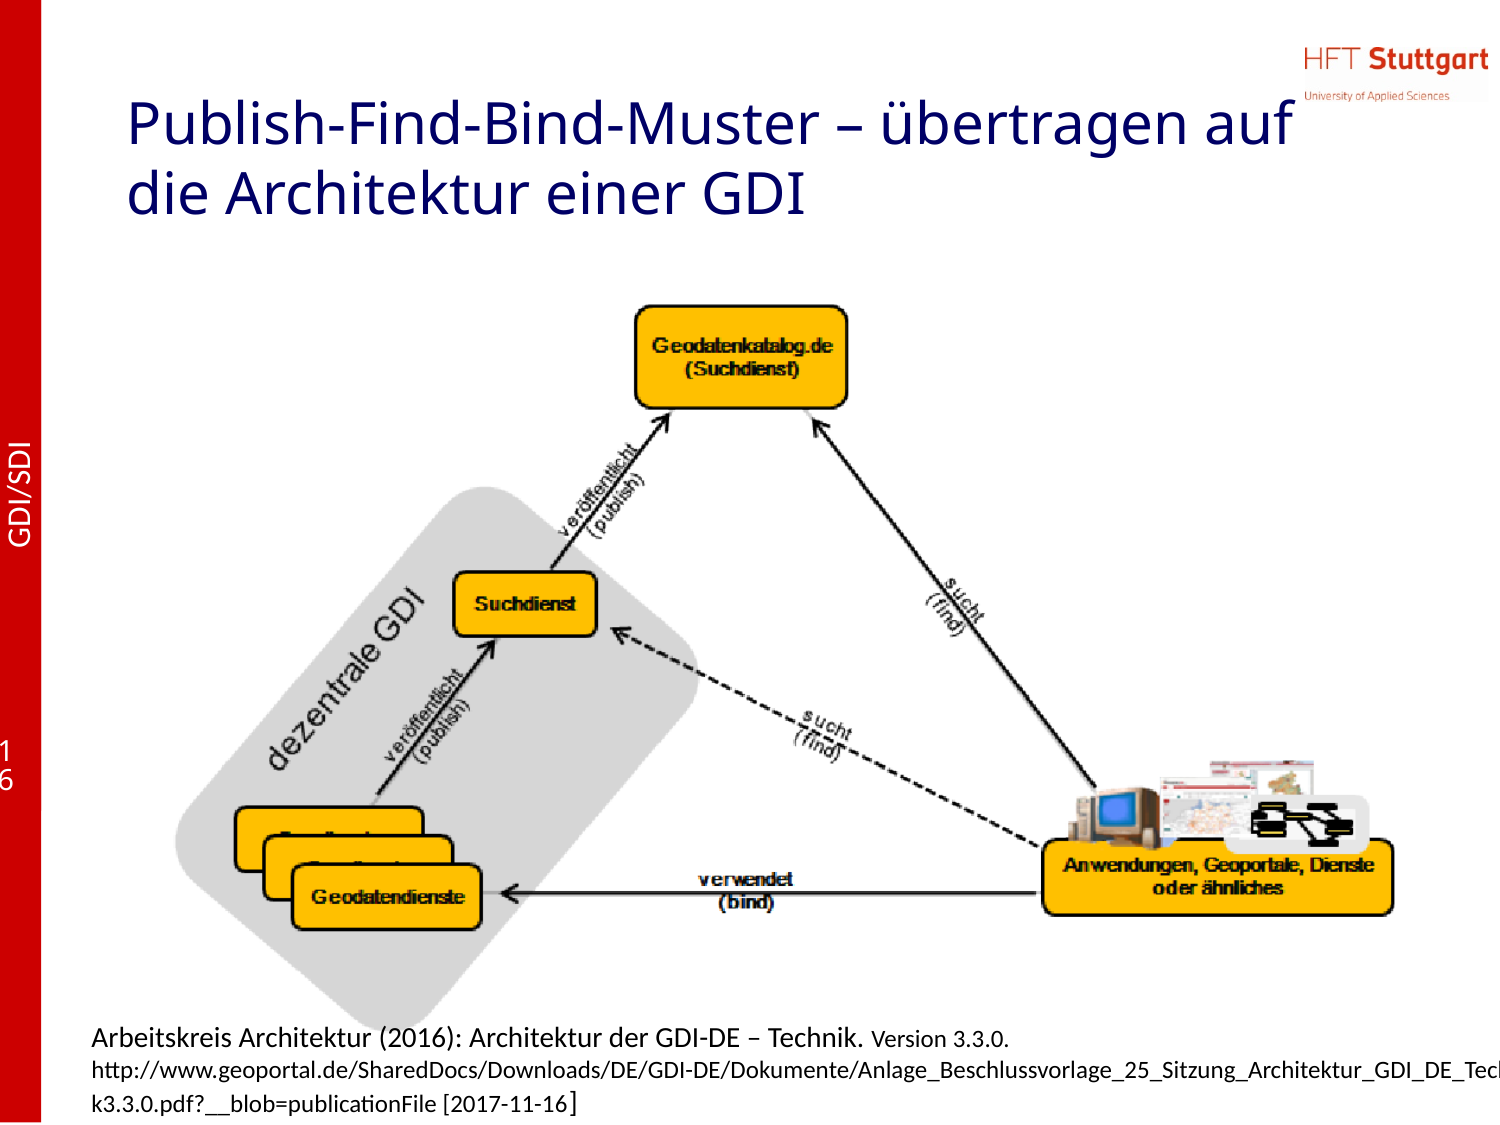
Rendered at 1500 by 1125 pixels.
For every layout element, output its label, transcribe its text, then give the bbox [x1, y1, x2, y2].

picture [159, 290, 1409, 1043]
picture [1305, 47, 1489, 102]
text_box Arbeitskreis Architektur (2016): Architektur der GDI-DE – Technik. Version 3.3.0. http://www.geoportal.de/SharedDocs/Downloads/DE/GDI-DE/Dokumente/Anlage_Beschlussvorlage_25_Sitzung_Architektur_GDI_DE_Technik3.3.0.pdf?__blob=publicationFile [2017-11-16] [76, 1011, 1500, 1125]
title Publish-Find-Bind-Muster – übertragen auf die Architektur einer GDI [111, 99, 1339, 213]
